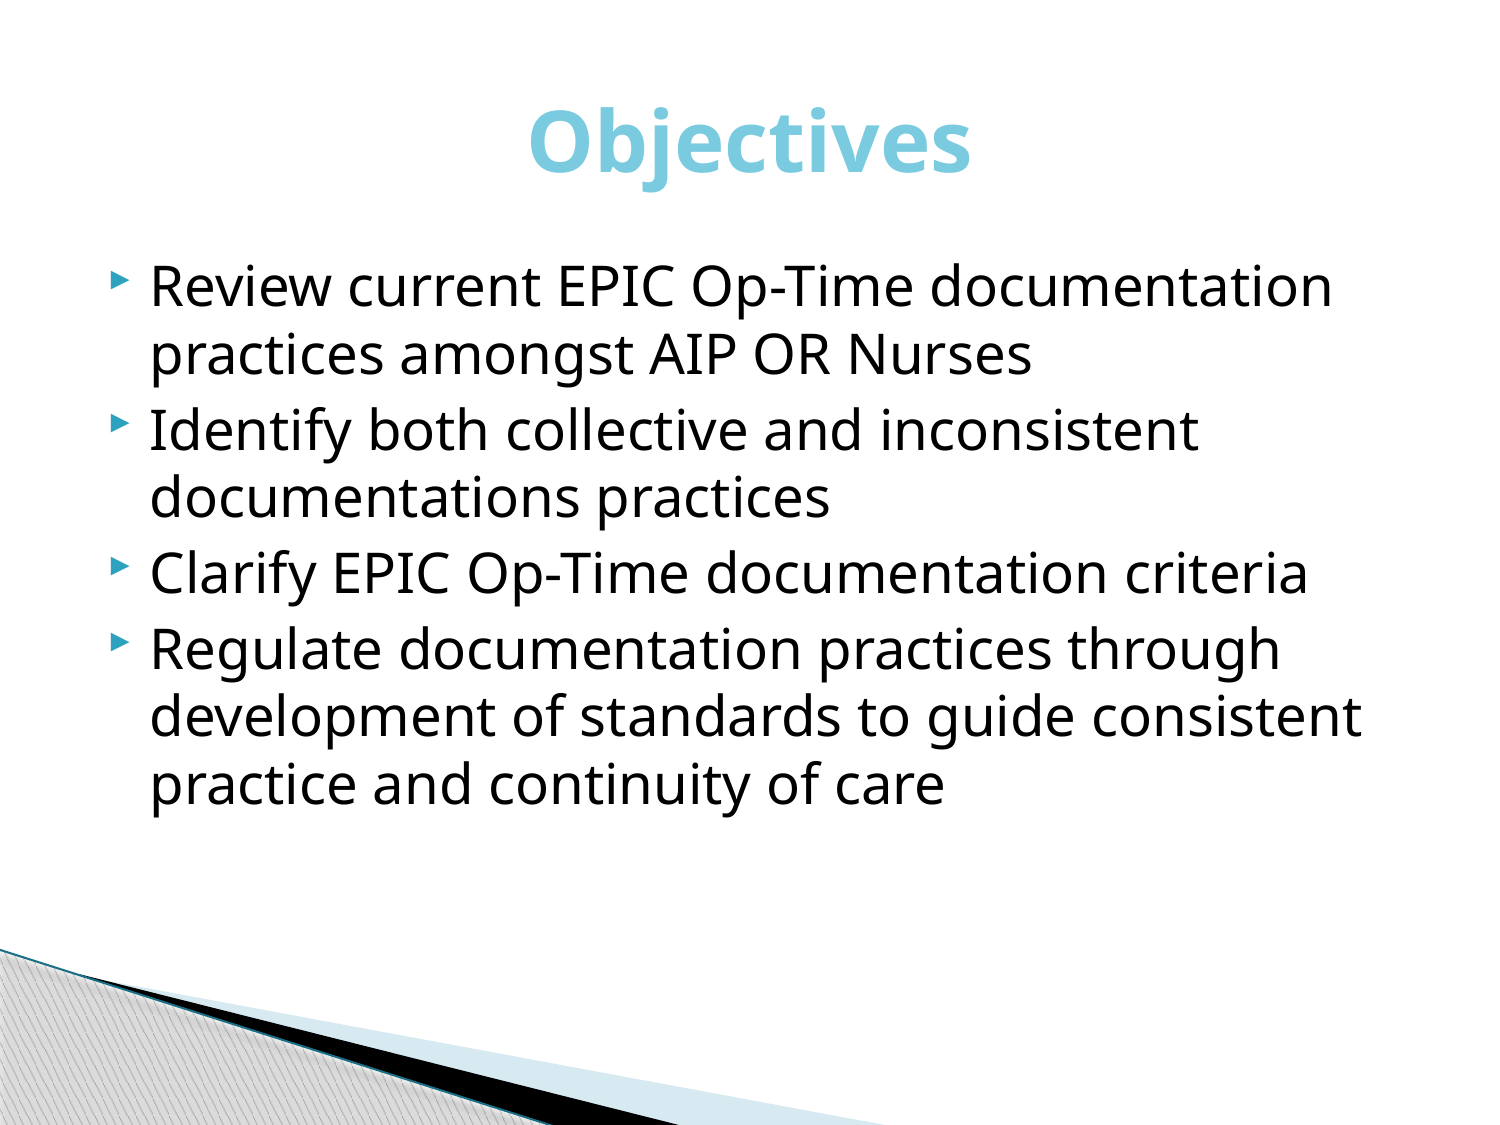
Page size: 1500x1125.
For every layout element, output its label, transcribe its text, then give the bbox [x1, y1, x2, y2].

list Review current EPIC Op-Time documentation practices amongst AIP OR Nurses Identify both collective and inconsistent documentations practices Clarify EPIC Op-Time documentation criteria Regulate documentation practices through development of standards to guide consistent practice and continuity of care [75, 243, 1425, 986]
title Objectives [75, 45, 1425, 233]
